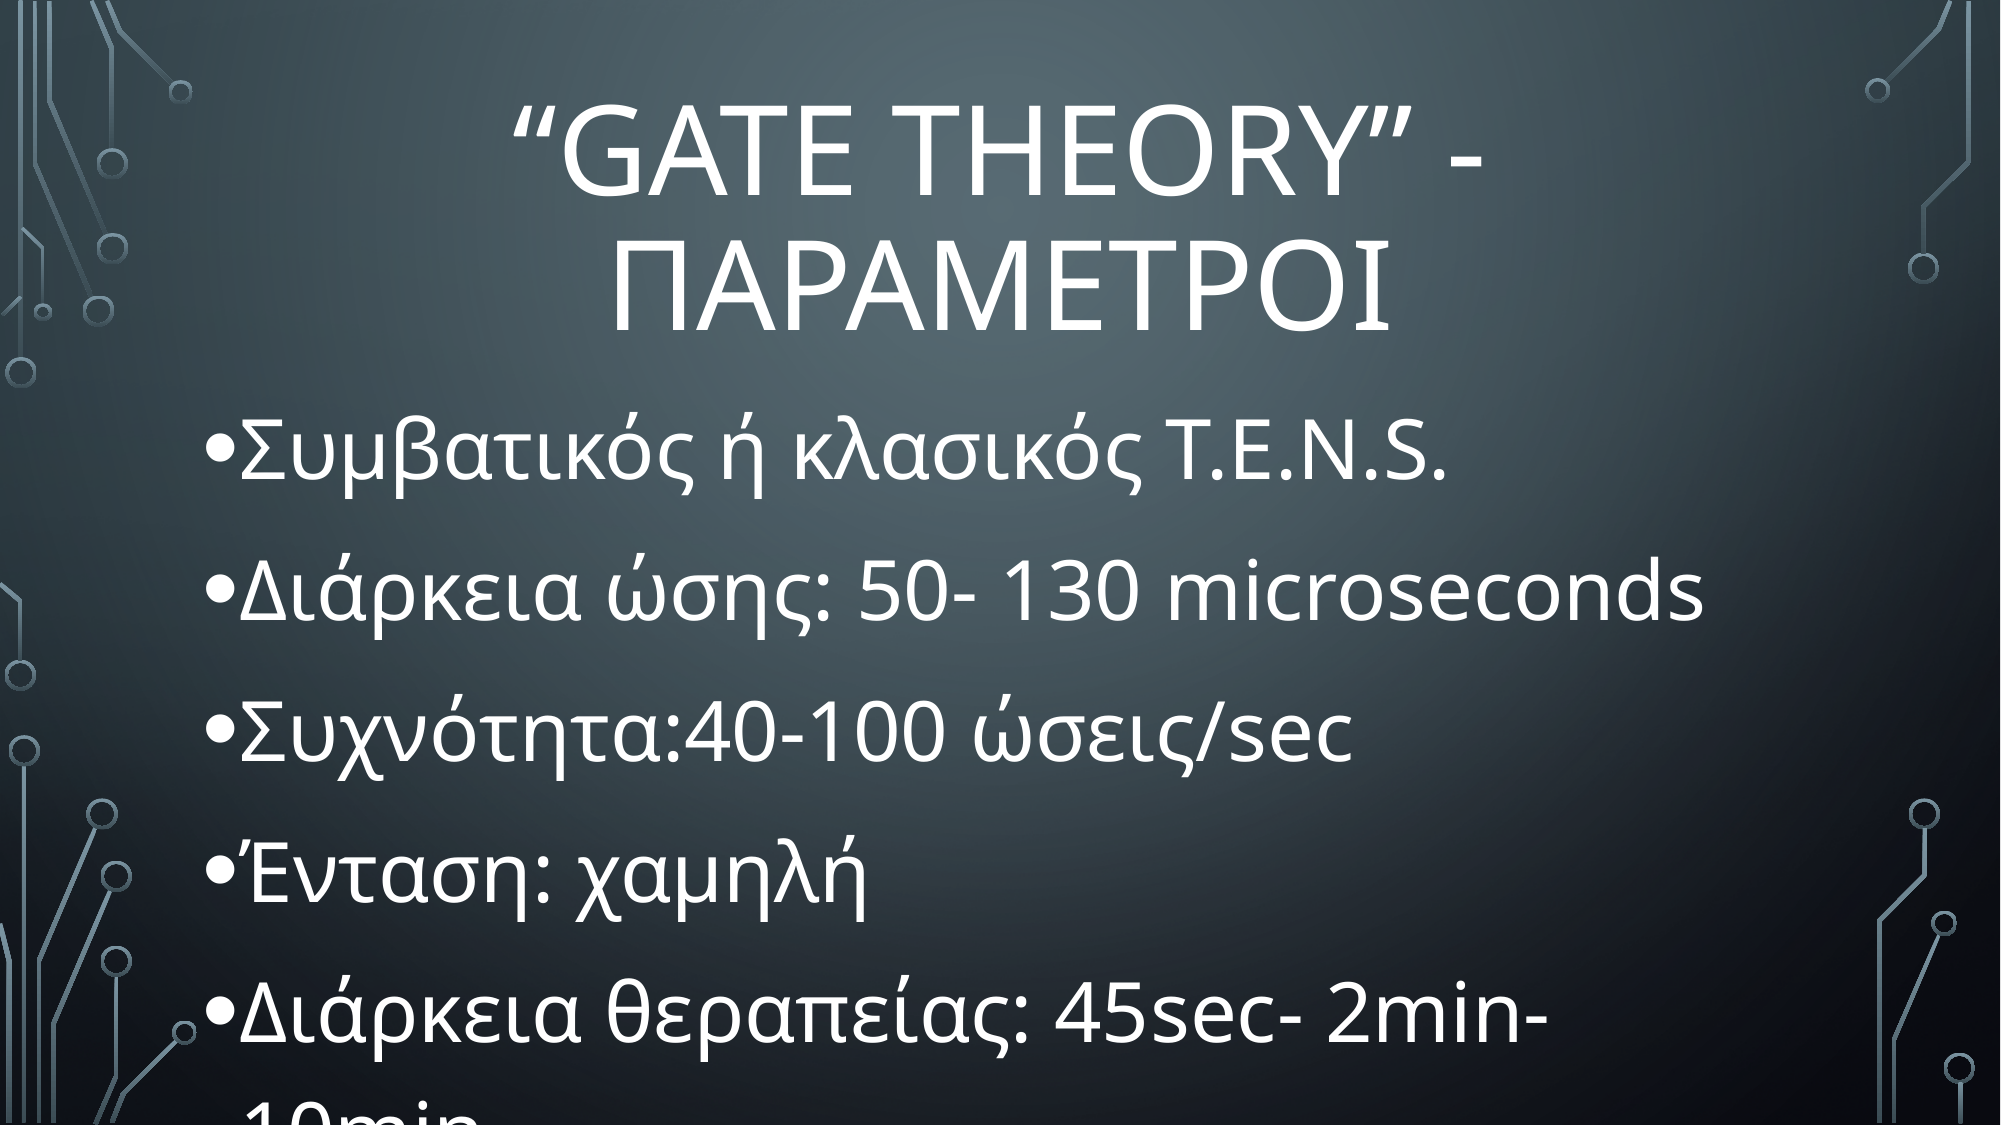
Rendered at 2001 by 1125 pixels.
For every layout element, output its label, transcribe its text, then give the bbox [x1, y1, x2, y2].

title “GATE THEORY” - ΠΑΡΑΜΕΤΡΟΙ [187, 101, 1813, 344]
list Συμβατικός ή κλασικός T.E.N.S. Διάρκεια ώσης: 50- 130 microseconds Συχνότητα:40-100 ώσεις/sec Ένταση: χαμηλή Διάρκεια θεραπείας: 45sec- 2min- 10min. [187, 368, 1813, 1082]
